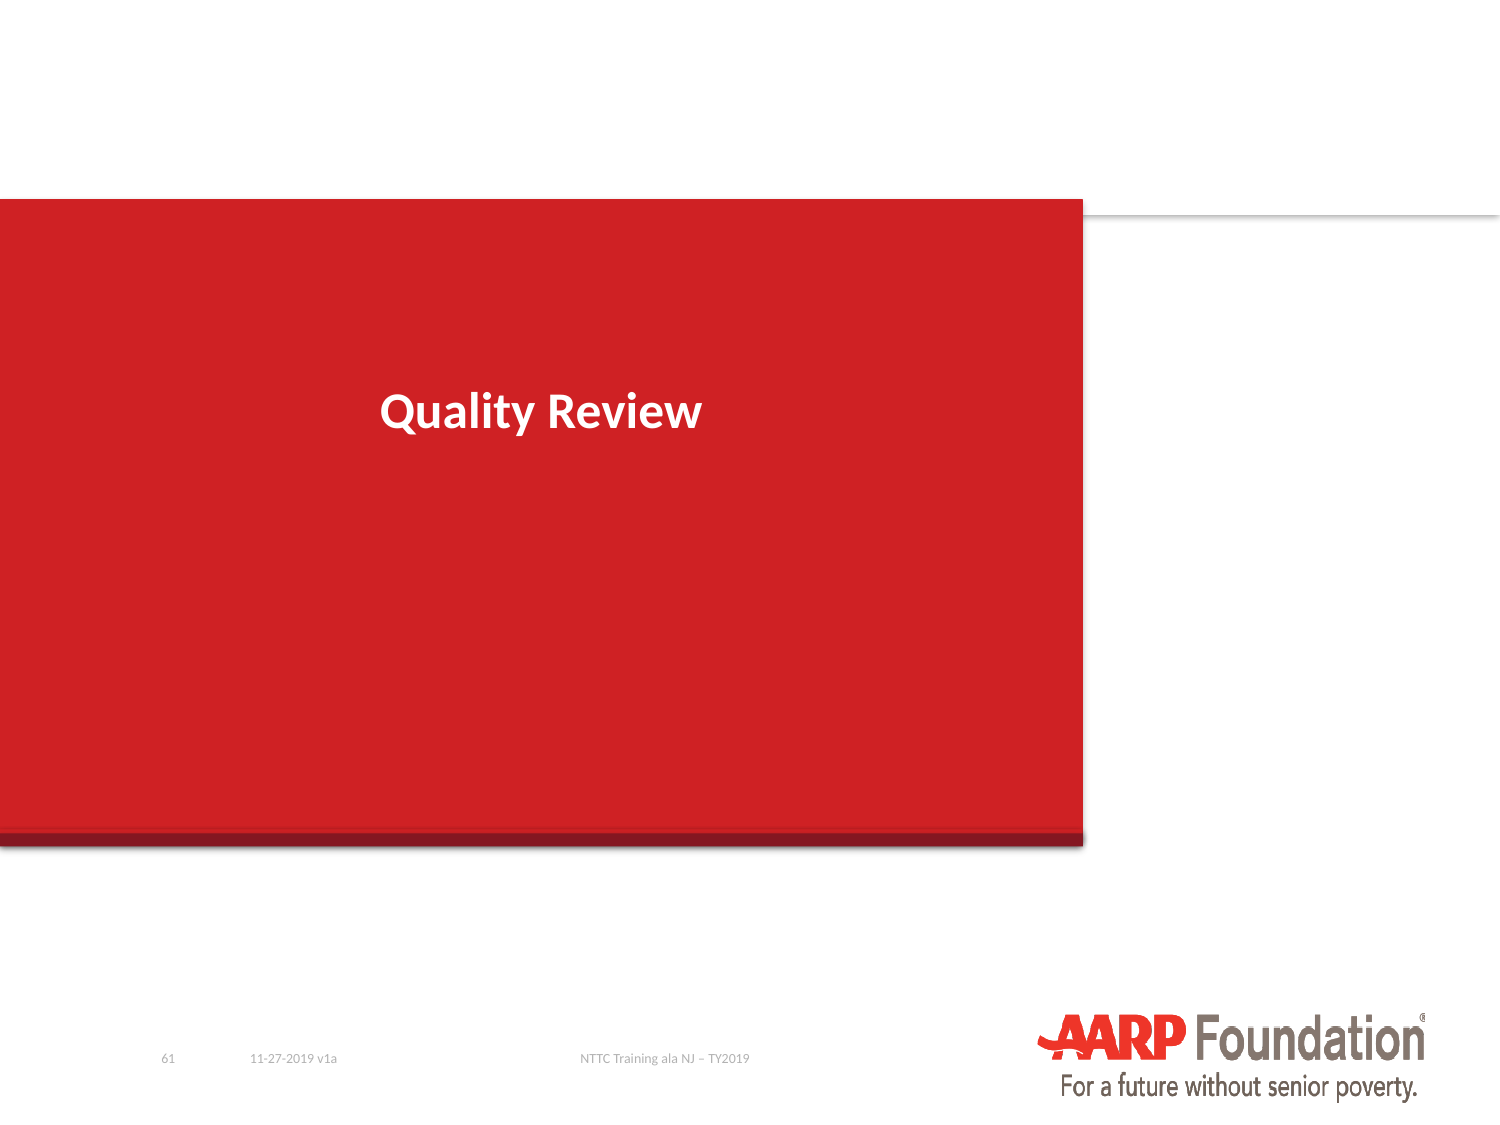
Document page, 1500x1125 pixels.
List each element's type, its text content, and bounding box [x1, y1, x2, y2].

slide_number 61 [75, 1027, 191, 1088]
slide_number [234, 1027, 399, 1088]
footer NTTC Training ala NJ – TY2019 [427, 1027, 903, 1088]
title Quality Review [112, 307, 971, 508]
